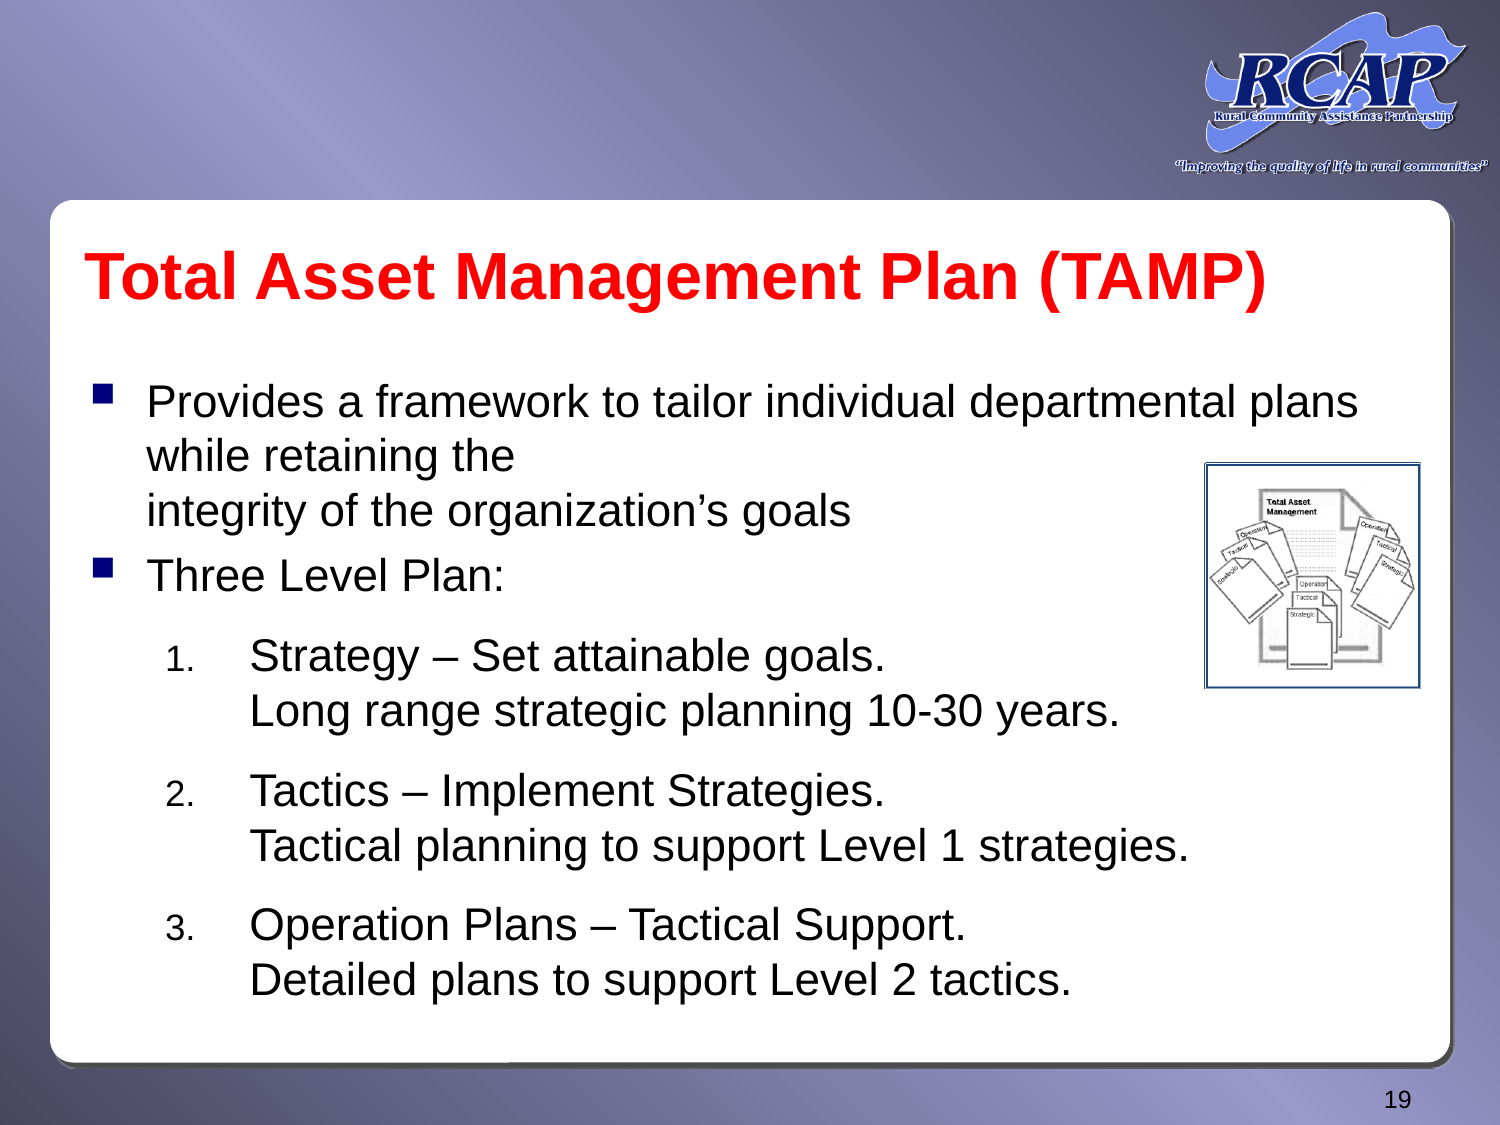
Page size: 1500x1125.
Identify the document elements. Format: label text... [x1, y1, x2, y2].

picture [1204, 462, 1421, 689]
picture [1175, 12, 1488, 174]
title Total Asset Management Plan (TAMP) [69, 224, 1313, 400]
slide_number 19 [1089, 1068, 1427, 1125]
list Provides a framework to tailor individual departmental plans while retaining the integrity of the organization’s goals Three Level Plan: Strategy – Set attainable goals. Long range strategic planning 10-30 years. Tactics – Implement Strategies. Tactical planning to support Level 1 strategies. Operation Plans – Tactical Support. Detailed plans to support Level 2 tactics. [75, 363, 1425, 1125]
